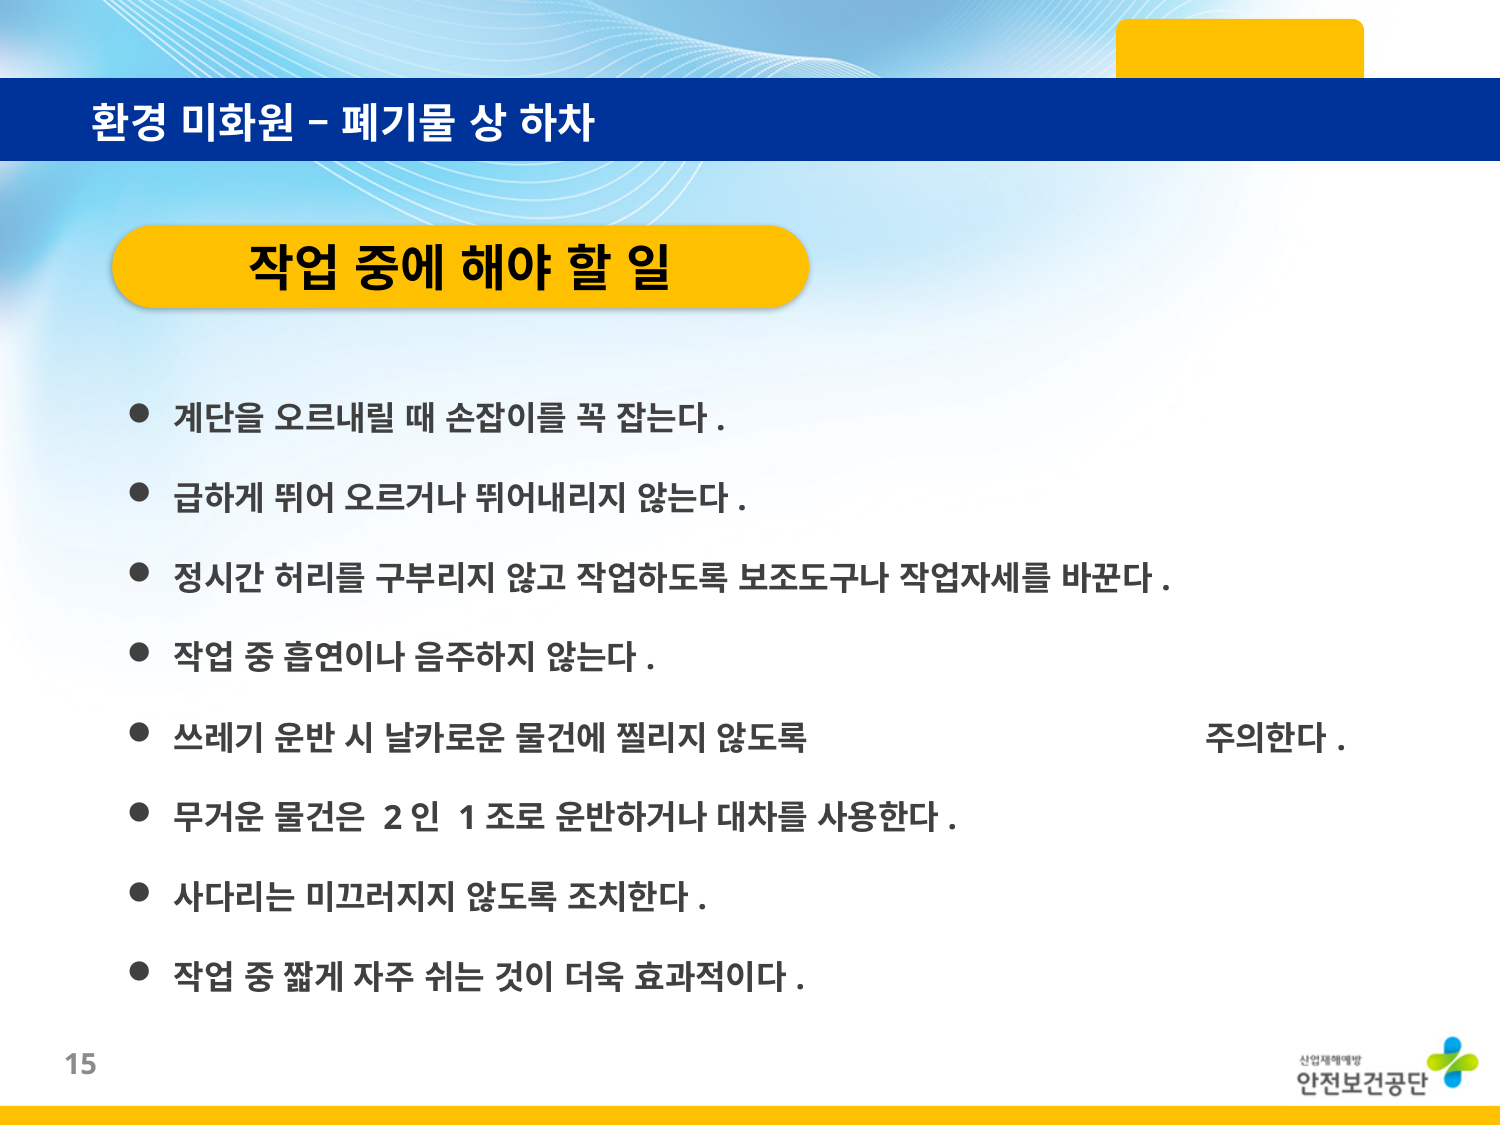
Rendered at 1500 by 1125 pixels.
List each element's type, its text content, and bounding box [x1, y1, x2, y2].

slide_number 14 [17, 1034, 113, 1095]
text_box [0, 76, 1500, 163]
text_box [0, 1104, 1500, 1125]
text_box 계단을 오르내릴 때 손잡이를 꼭 잡는다. 급하게 뛰어 오르거나 뛰어내리지 않는다. 정시간 허리를 구부리지 않고 작업하도록 보조도구나 작업자세를 바꾼다. 작업 중 흡연이나 음주하지 않는다. 쓰레기 운반 시 날카로운 물건에 찔리지 않도록 주의한다. 무거운 물건은 2인 1조로 운반하거나 대차를 사용한다. 사다리는 미끄러지지 않도록 조치한다. 작업 중 짧게 자주 쉬는 것이 더욱 효과적이다. [112, 349, 1377, 1004]
picture [0, 0, 1500, 76]
text_box 환경 미화원 – 폐기물 상 하차 [76, 89, 1199, 155]
picture [0, 163, 1500, 1104]
text_box [1113, 16, 1367, 76]
text_box 작업 중에 해야 할 일 [112, 225, 810, 308]
